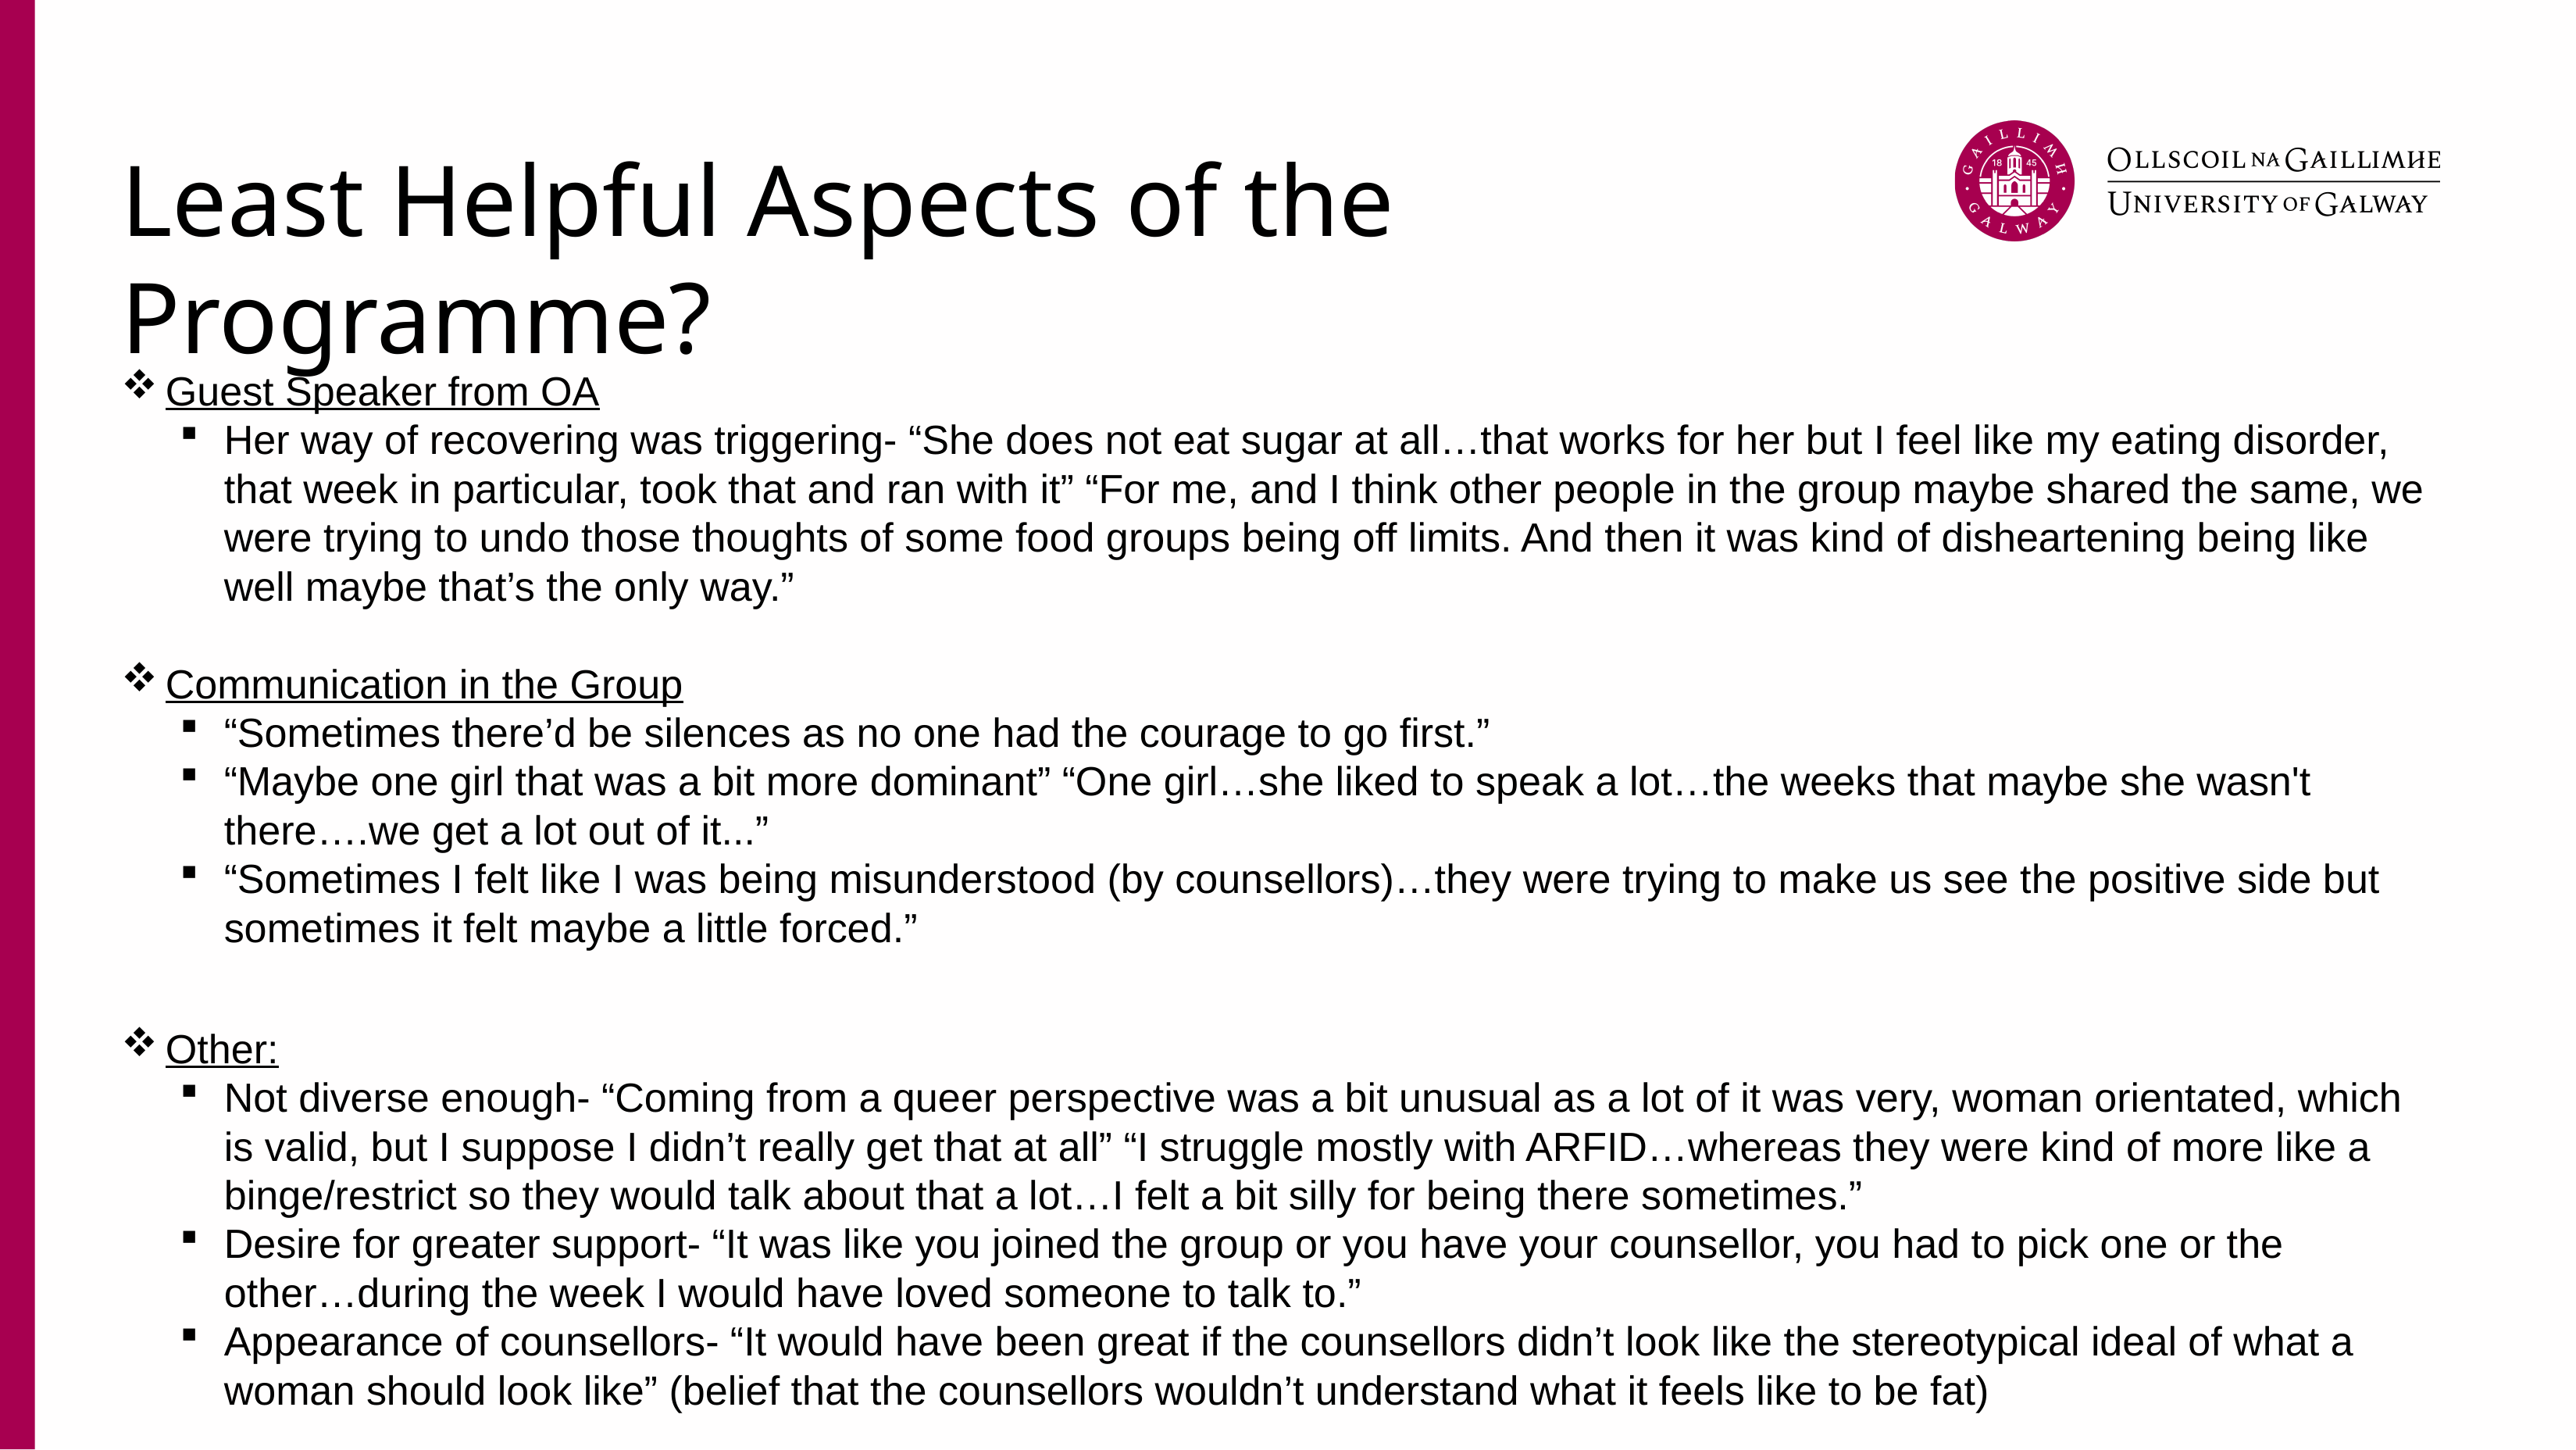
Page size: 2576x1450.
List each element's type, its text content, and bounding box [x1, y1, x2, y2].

title Least Helpful Aspects of the Programme? [109, 132, 1913, 263]
list Guest Speaker from OA Her way of recovering was triggering- “She does not eat sugar at all…that works for her but I feel like my eating disorder, that week in particular, took that and ran with it” “For me, and I think other people in the group maybe shared the same, we were trying to undo those thoughts of some food groups being off limits. And then it was kind of disheartening being like well maybe that’s the only way.” Communication in the Group “Sometimes there’d be silences as no one had the courage to go first.” “Maybe one girl that was a bit more dominant” “One girl…she liked to speak a lot…the weeks that maybe she wasn't there….we get a lot out of it...” “Sometimes I felt like I was being misunderstood (by counsellors)…they were trying to make us see the positive side but sometimes it felt maybe a little forced.” Other: Not diverse enough- “Coming from a queer perspective was a bit unusual as a lot of it was very, woman orientated, which is valid, but I suppose I didn’t really get that at all” “I struggle mostly with ARFID…whereas they were kind of more like a binge/restrict so they would talk about that a lot…I felt a bit silly for being there sometimes.” Desire for greater support- “It was like you joined the group or you have your counsellor, you had to pick one or the other…during the week I would have loved someone to talk to.” Appearance of counsellors- “It would have been great if the counsellors didn’t look like the stereotypical ideal of what a woman should look like” (belief that the counsellors wouldn’t understand what it feels like to be fat) [109, 359, 2440, 1317]
